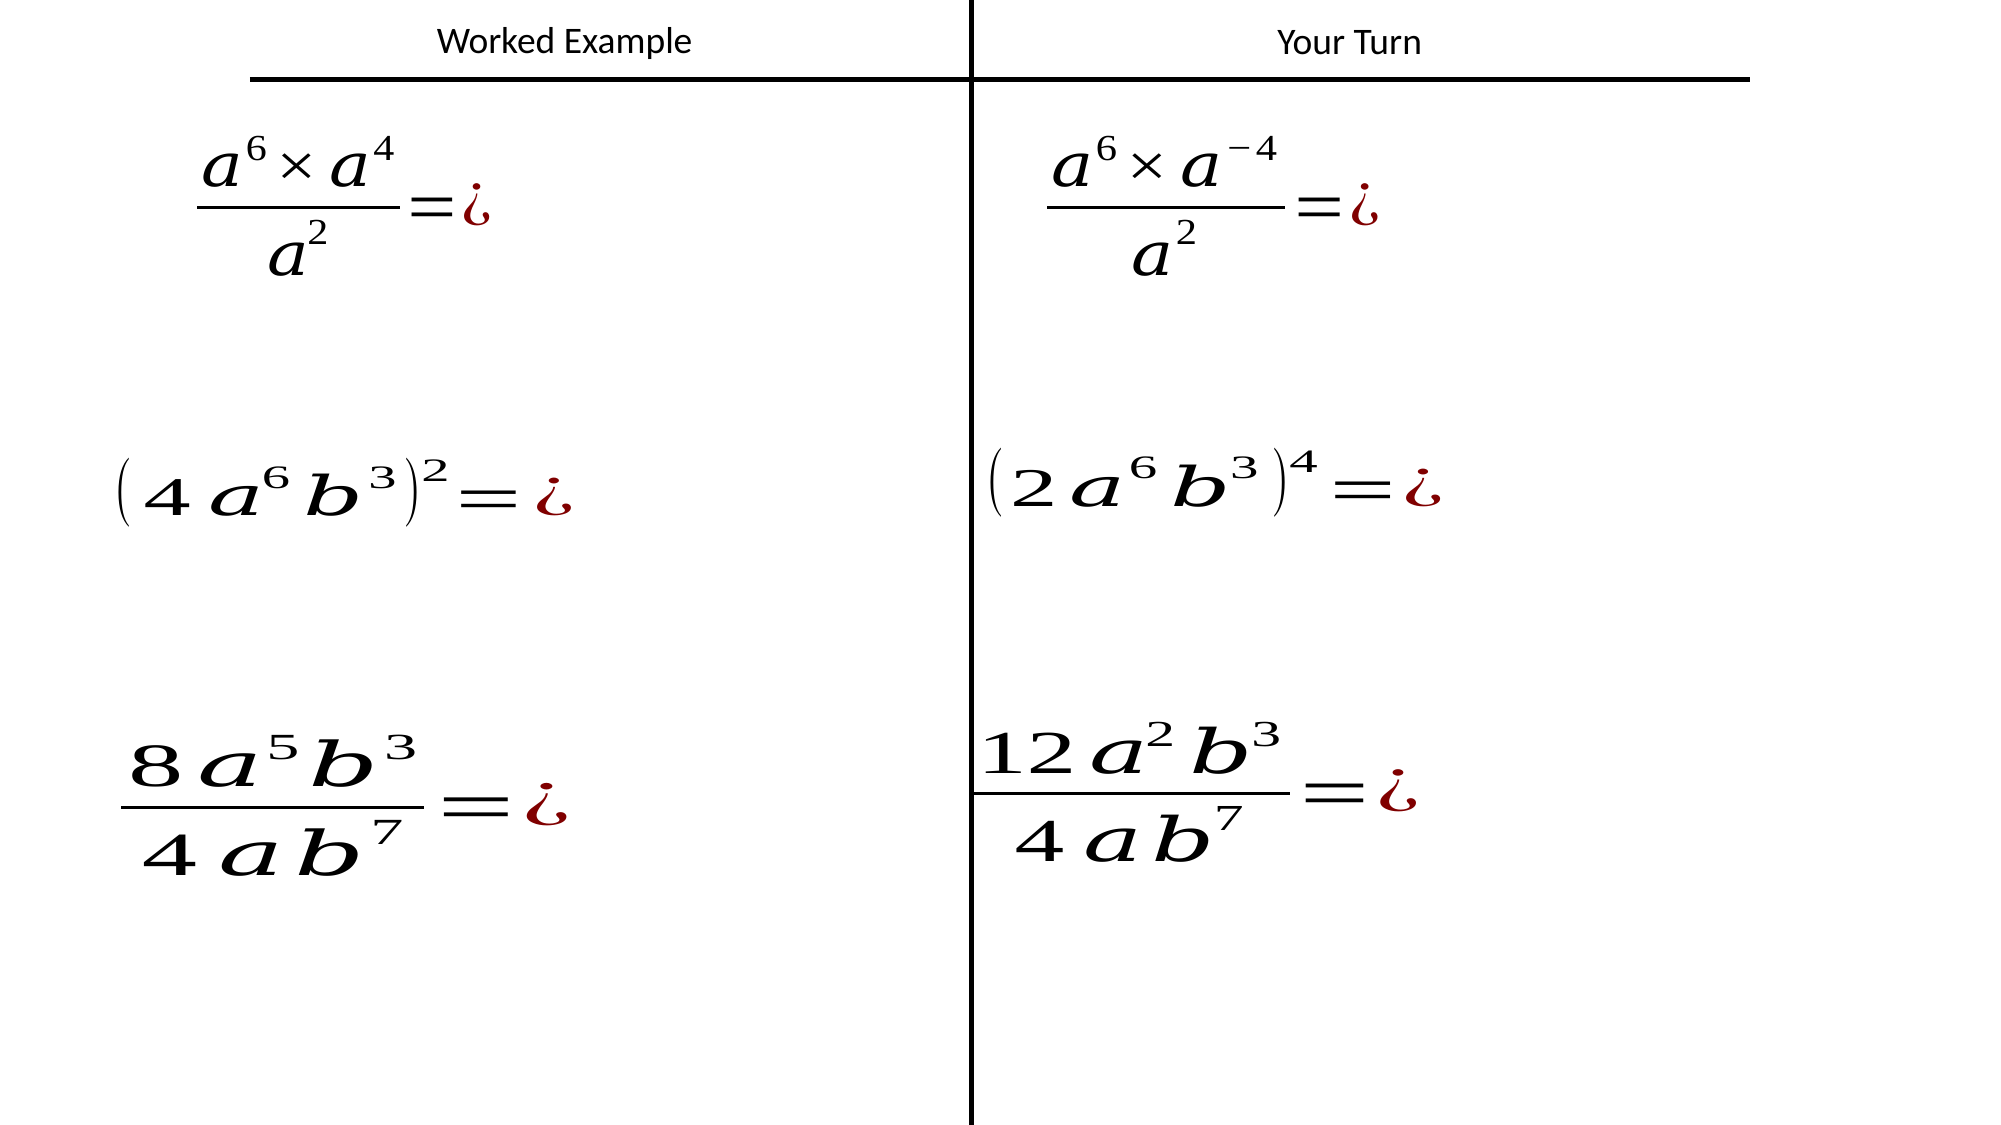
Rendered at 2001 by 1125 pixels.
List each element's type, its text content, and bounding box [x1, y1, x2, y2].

text_box Worked Example [419, 8, 710, 69]
text_box Your Turn [1204, 9, 1495, 70]
